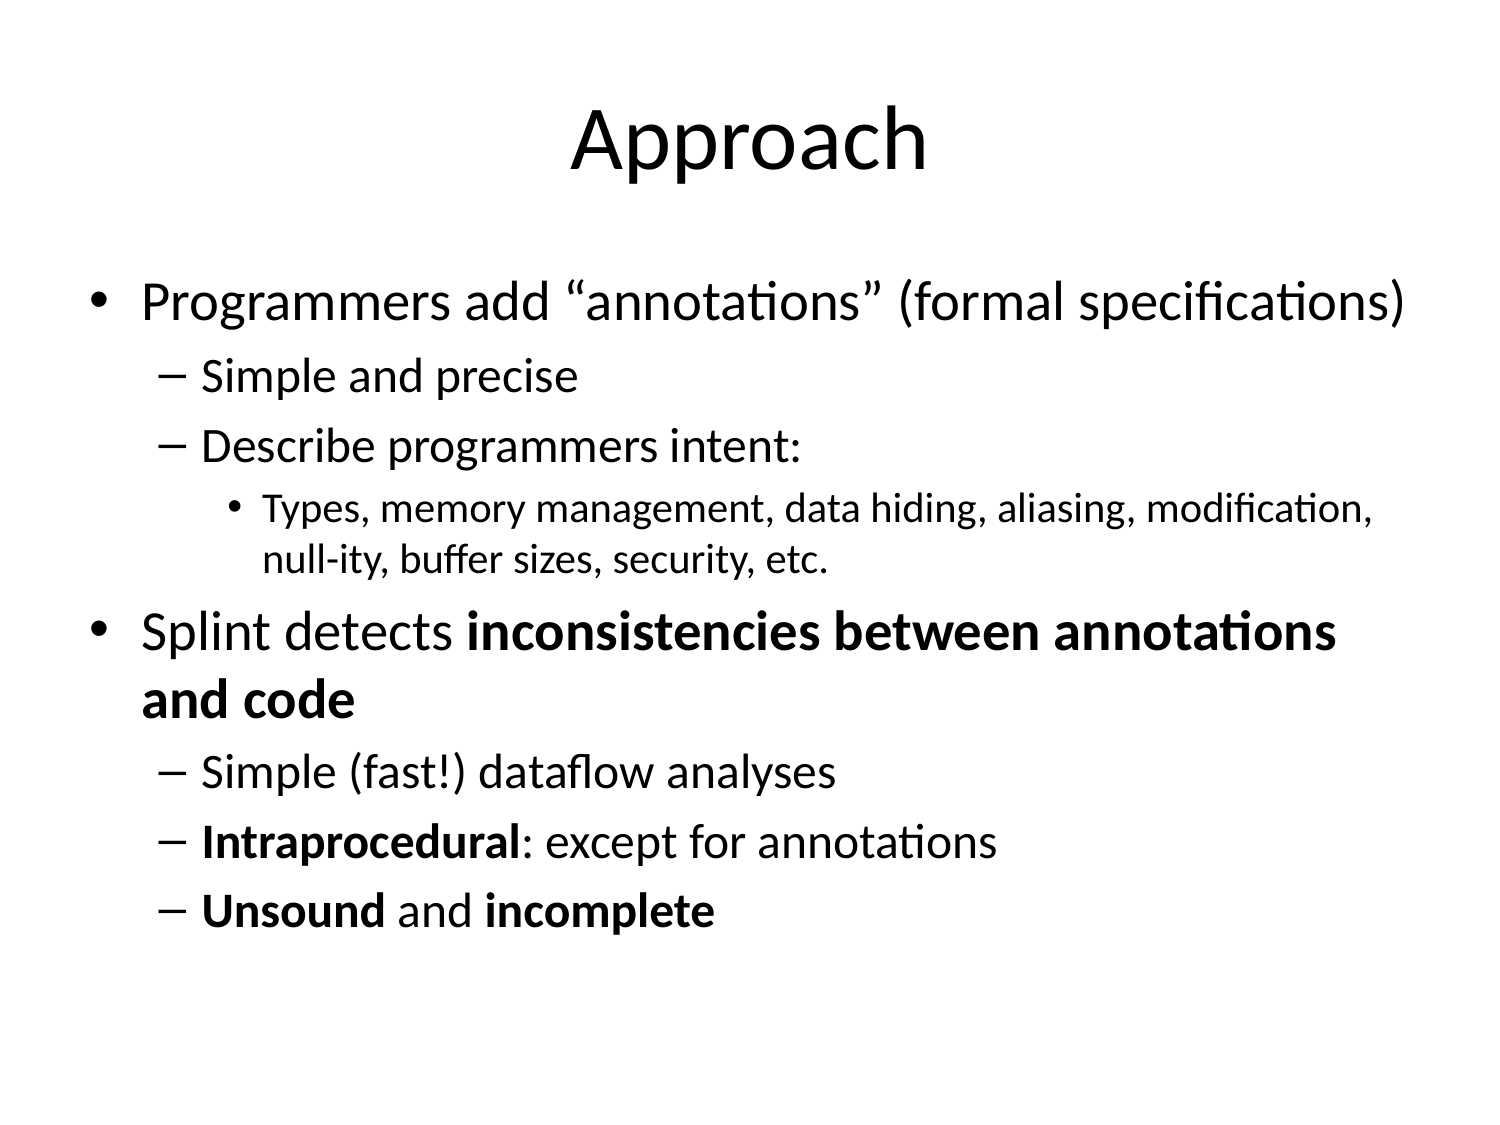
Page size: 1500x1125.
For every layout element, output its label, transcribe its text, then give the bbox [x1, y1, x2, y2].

list Programmers add “annotations” (formal specifications) Simple and precise Describe programmers intent: Types, memory management, data hiding, aliasing, modification, null-ity, buffer sizes, security, etc. Splint detects inconsistencies between annotations and code Simple (fast!) dataflow analyses Intraprocedural: except for annotations Unsound and incomplete [75, 262, 1425, 1005]
title Approach [75, 45, 1425, 233]
